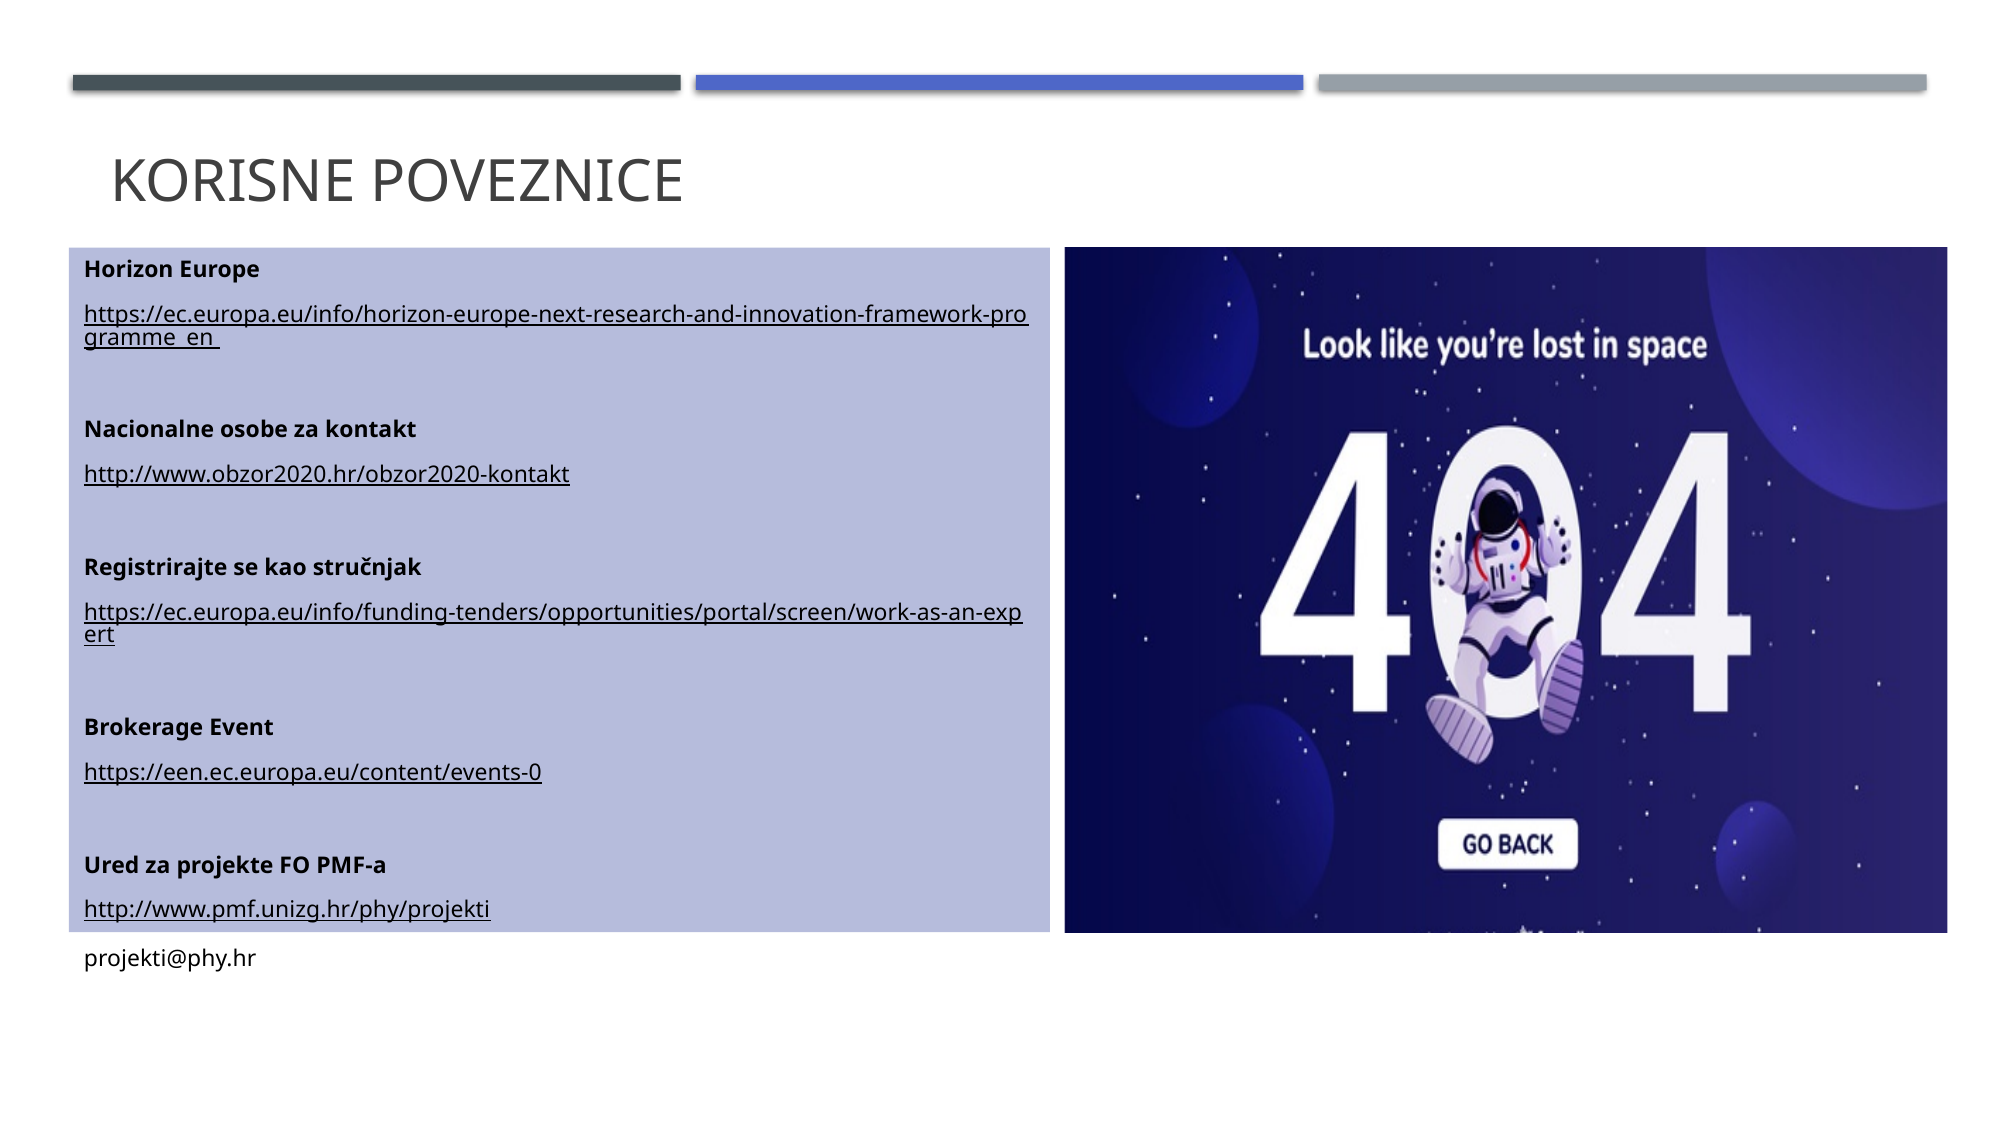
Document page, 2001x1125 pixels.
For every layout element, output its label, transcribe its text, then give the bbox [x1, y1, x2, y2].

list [1063, 246, 1948, 933]
title KORISNE POVEZNICE [95, 58, 1905, 221]
list Horizon Europe https://ec.europa.eu/info/horizon-europe-next-research-and-innovation-framework-programme_en Nacionalne osobe za kontakt http://www.obzor2020.hr/obzor2020-kontakt Registrirajte se kao stručnjak https://ec.europa.eu/info/funding-tenders/opportunities/portal/screen/work-as-an-expert Brokerage Event https://een.ec.europa.eu/content/events-0 Ured za projekte FO PMF-a http://www.pmf.unizg.hr/phy/projekti projekti@phy.hr [68, 247, 1050, 933]
